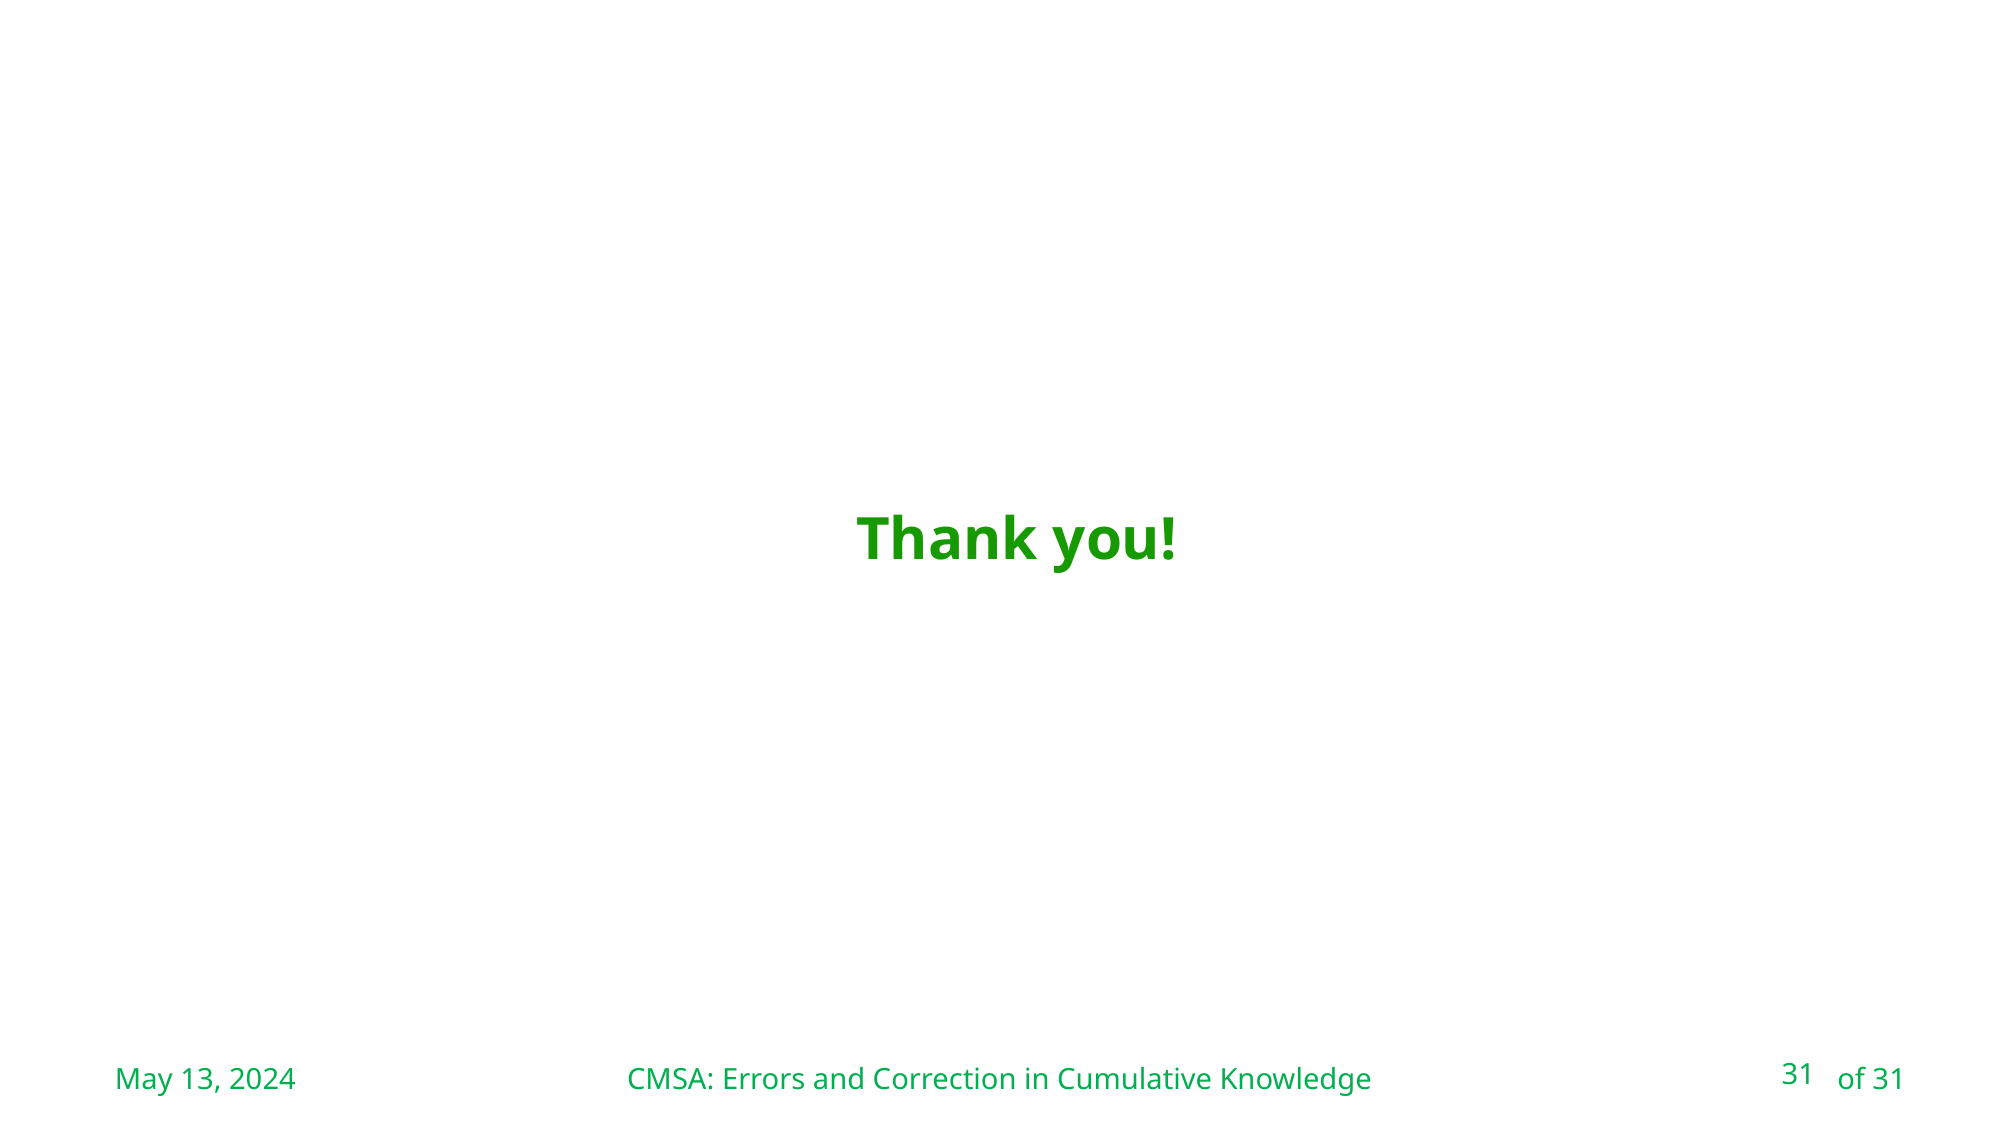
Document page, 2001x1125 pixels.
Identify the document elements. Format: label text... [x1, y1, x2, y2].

title Thank you! [116, 478, 1917, 579]
footer CMSA: Errors and Correction in Cumulative Knowledge [480, 1024, 1520, 1103]
slide_number 31 [1530, 1024, 1831, 1103]
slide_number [99, 1024, 480, 1103]
